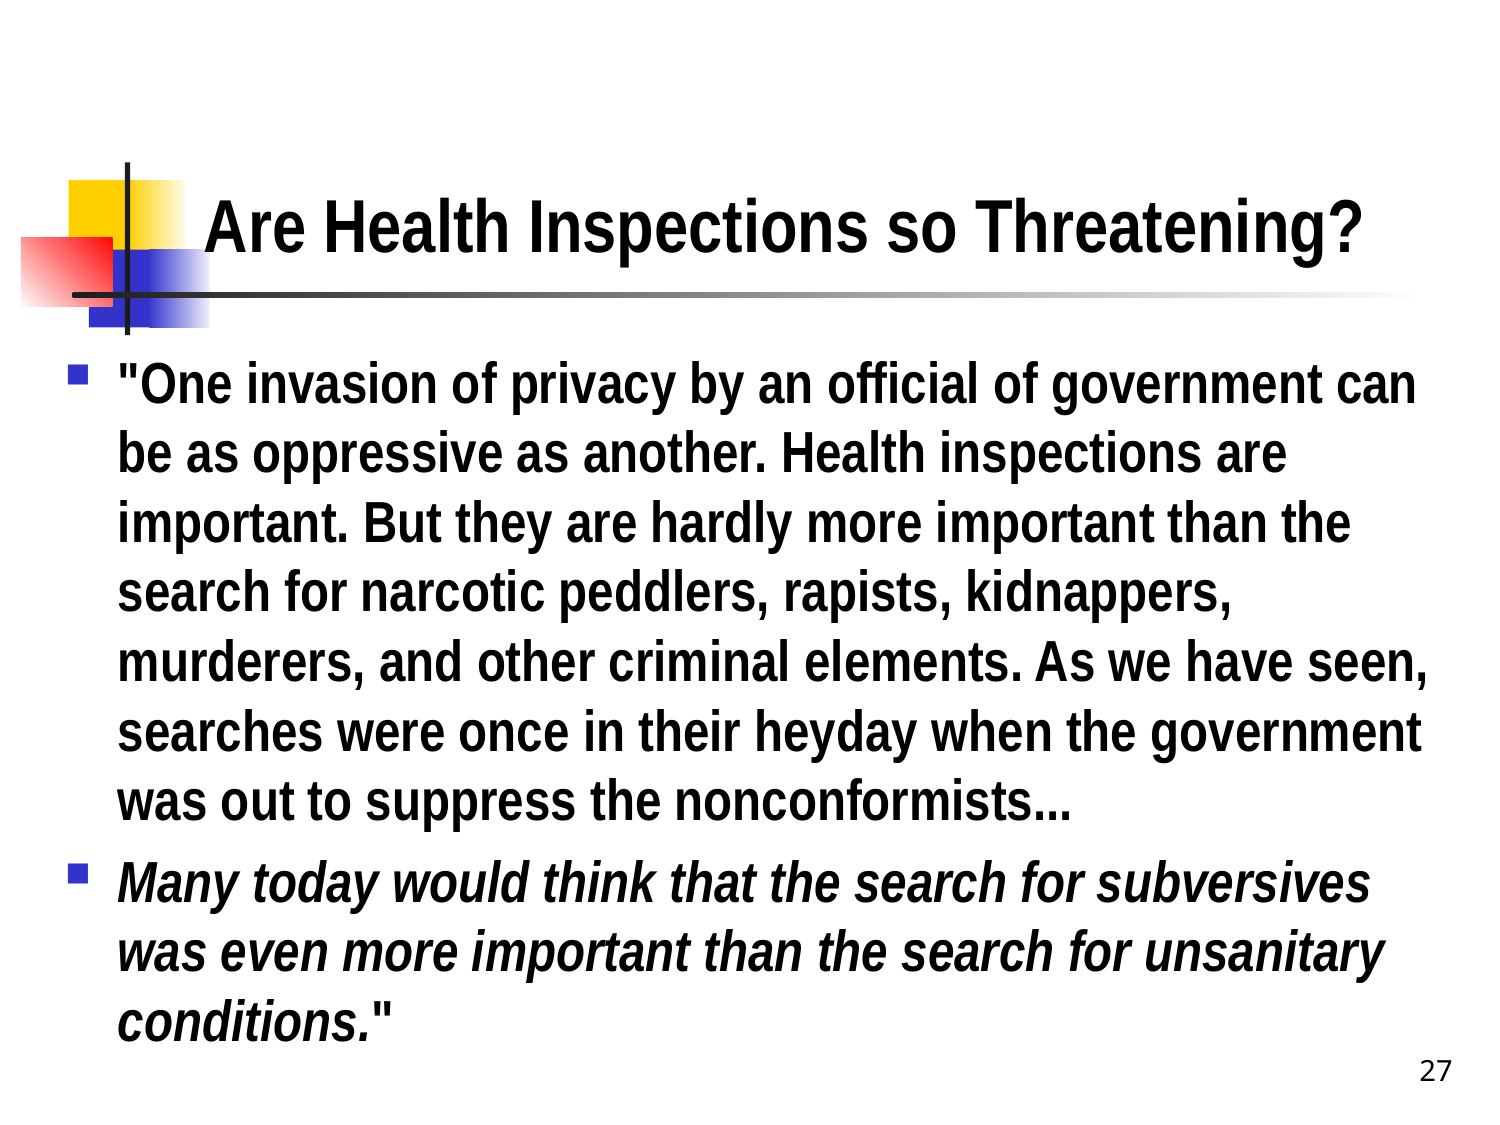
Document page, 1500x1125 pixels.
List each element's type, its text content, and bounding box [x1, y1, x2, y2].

list "One invasion of privacy by an official of government can be as oppressive as another. Health inspections are important. But they are hardly more important than the search for narcotic peddlers, rapists, kidnappers, murderers, and other criminal elements. As we have seen, searches were once in their heyday when the government was out to suppress the nonconformists... Many today would think that the search for subversives was even more important than the search for unsanitary conditions." [50, 337, 1450, 1075]
slide_number 27 [1155, 1024, 1468, 1100]
title Are Health Inspections so Threatening? [188, 35, 1468, 275]
